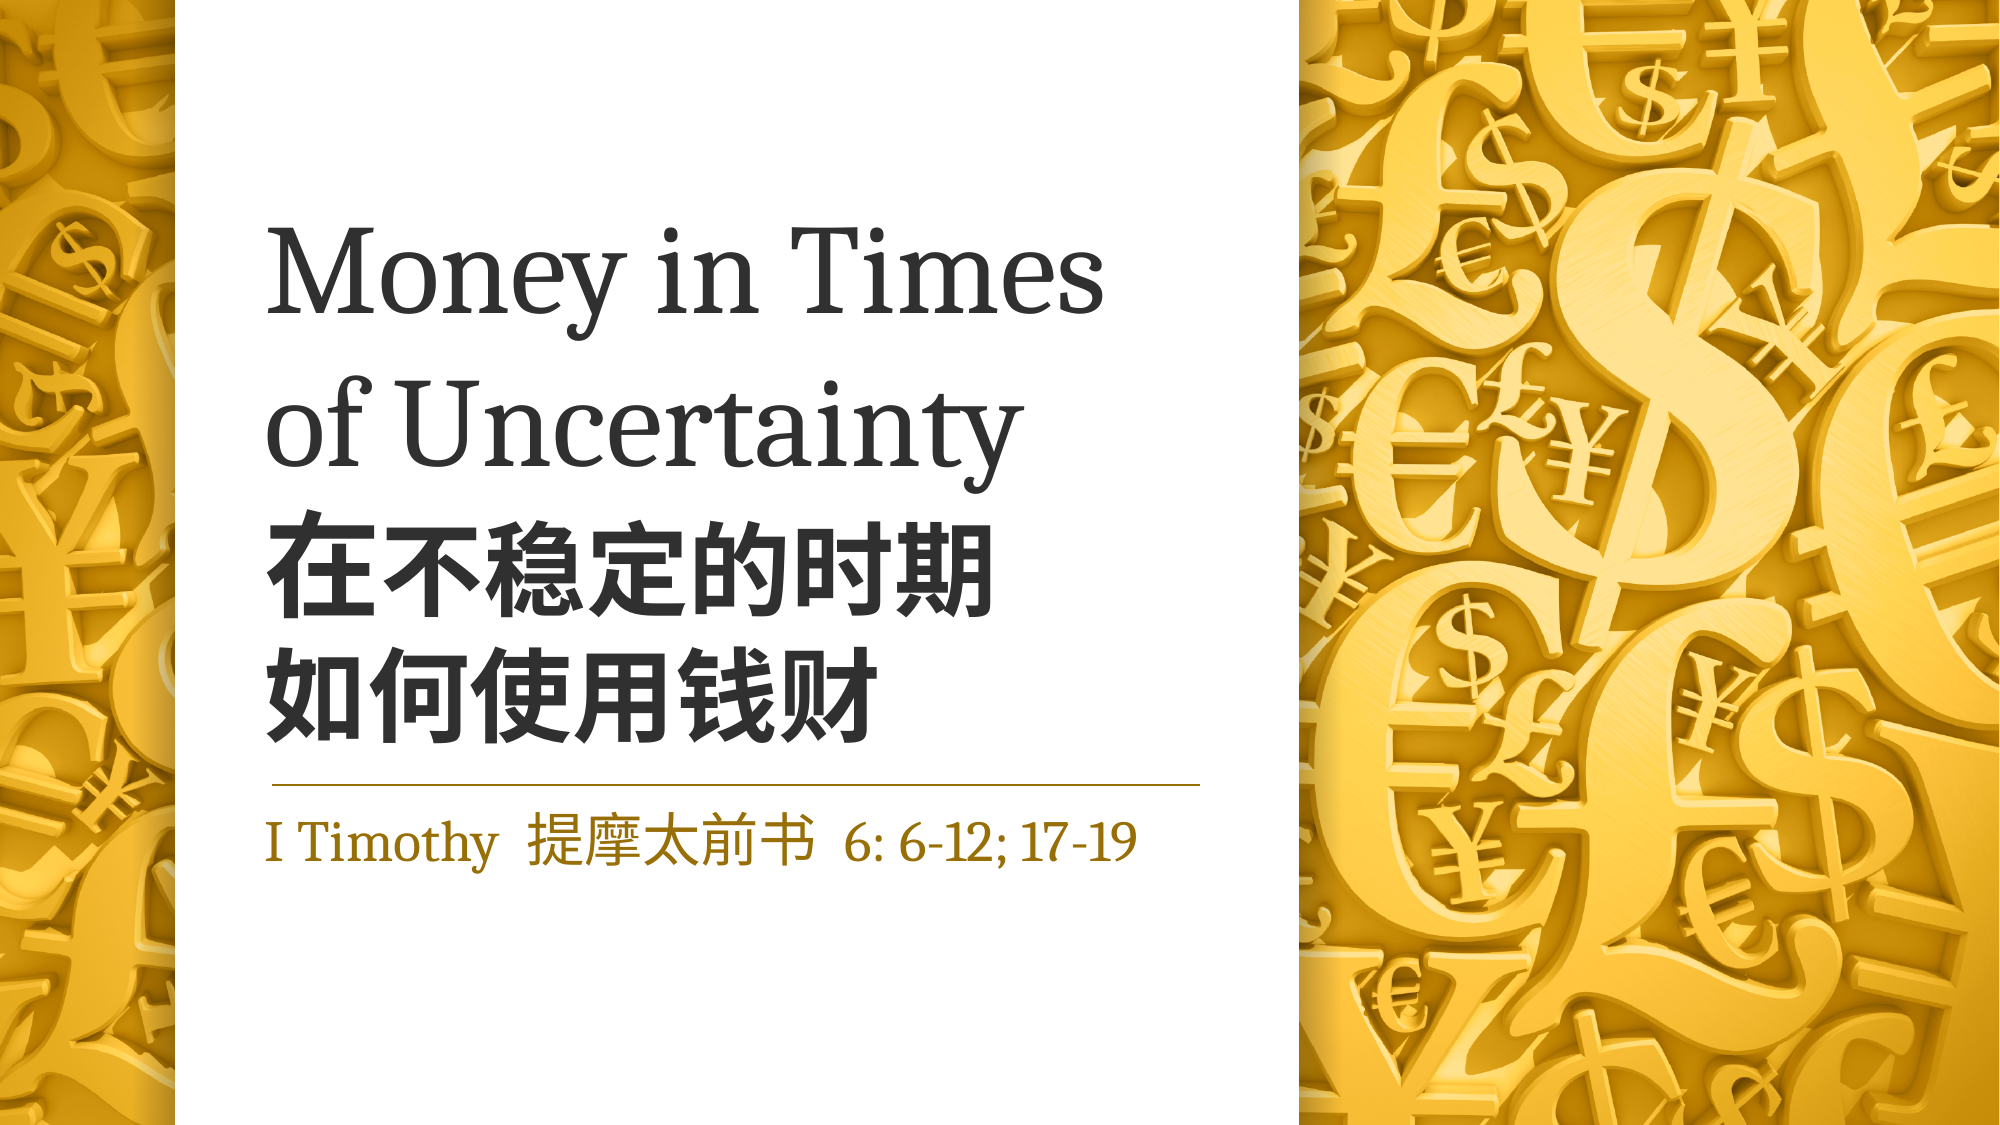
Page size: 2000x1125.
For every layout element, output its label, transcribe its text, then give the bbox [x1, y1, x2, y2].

title Money in Times of Uncertainty 在不稳定的时期 如何使用钱财 [249, 174, 1225, 763]
subtitle I Timothy 提摩太前书 6: 6-12; 17-19 [249, 803, 1225, 1012]
picture [0, 0, 175, 1125]
picture [1299, 0, 2000, 1125]
